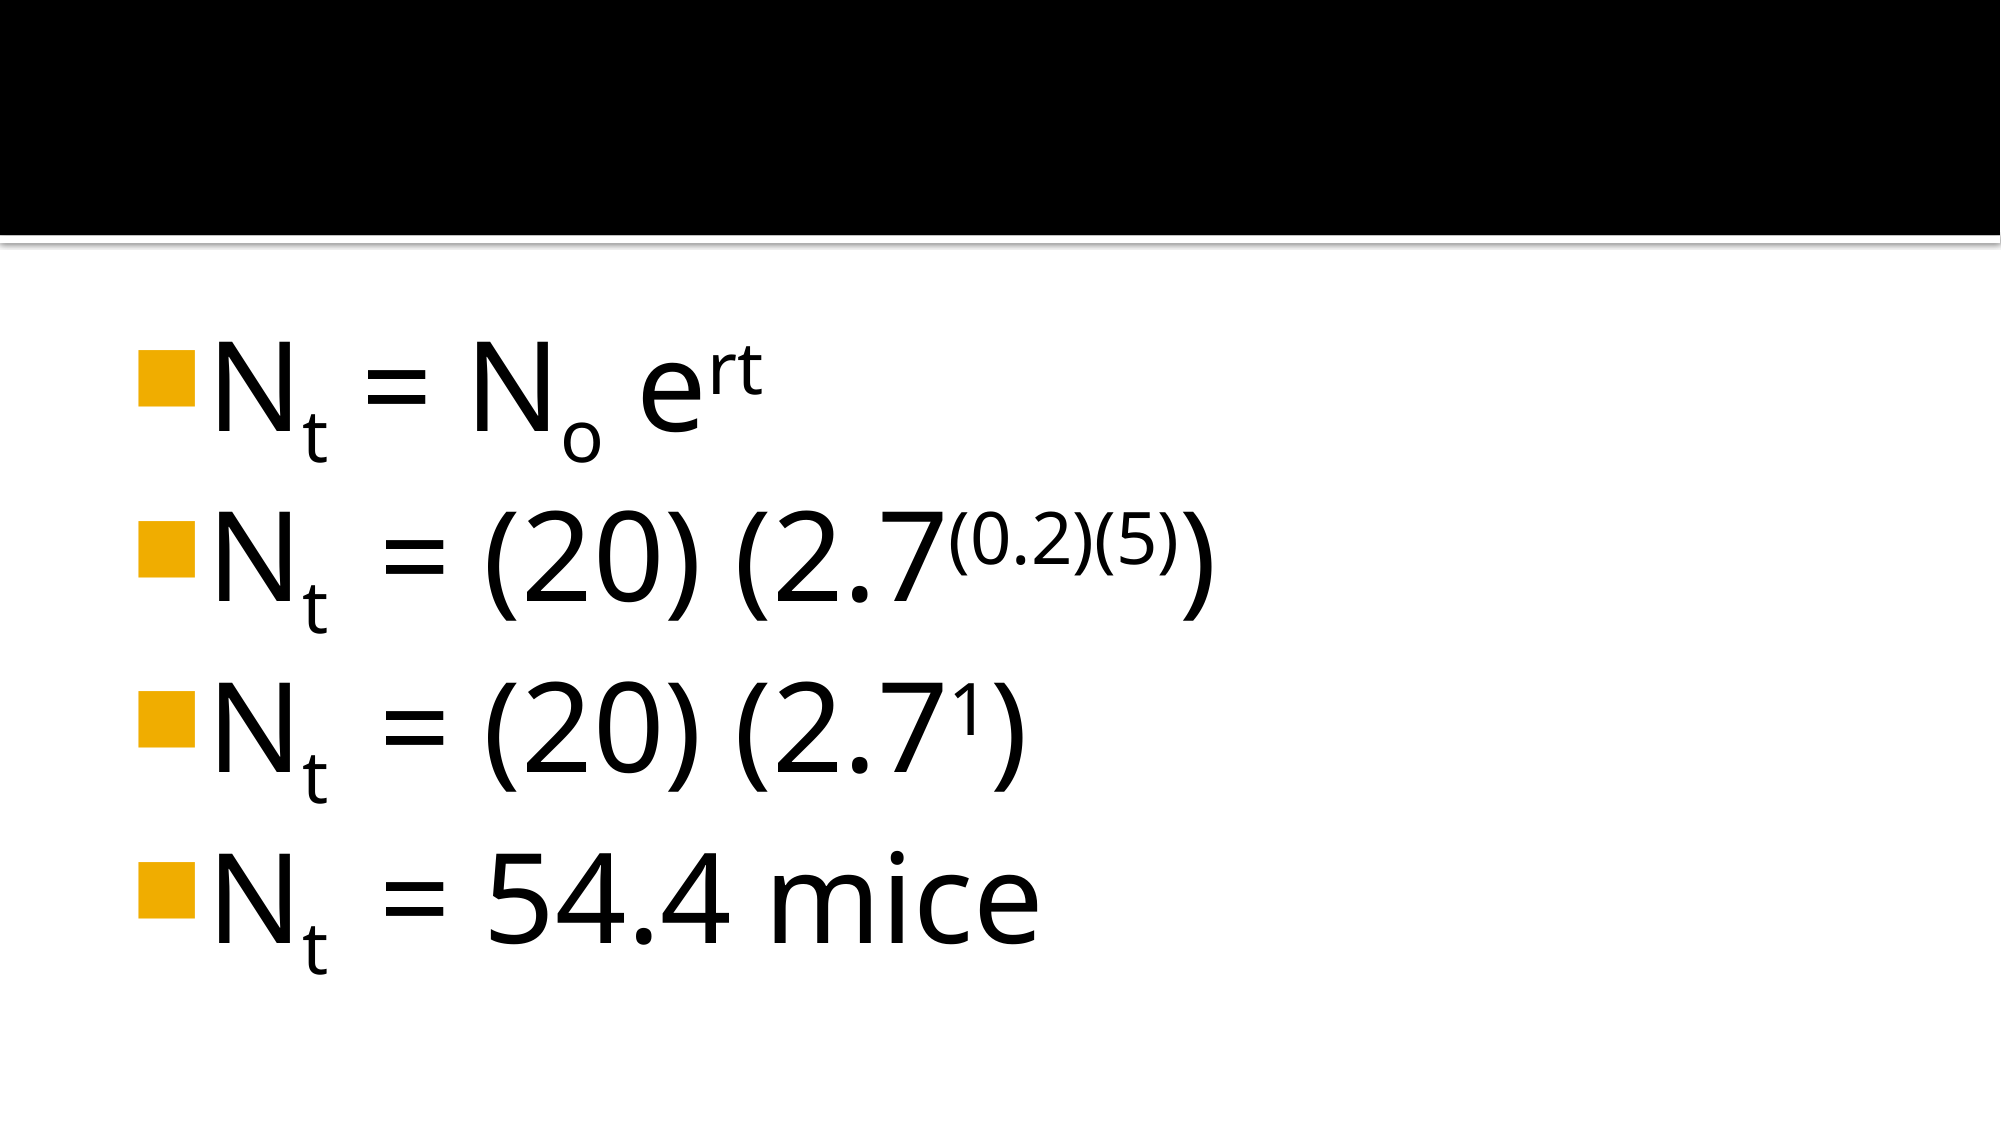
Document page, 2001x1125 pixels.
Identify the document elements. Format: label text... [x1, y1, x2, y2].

list Nt = No ert Nt = (20) (2.7(0.2)(5)) Nt = (20) (2.71) Nt = 54.4 mice [99, 291, 1900, 1050]
